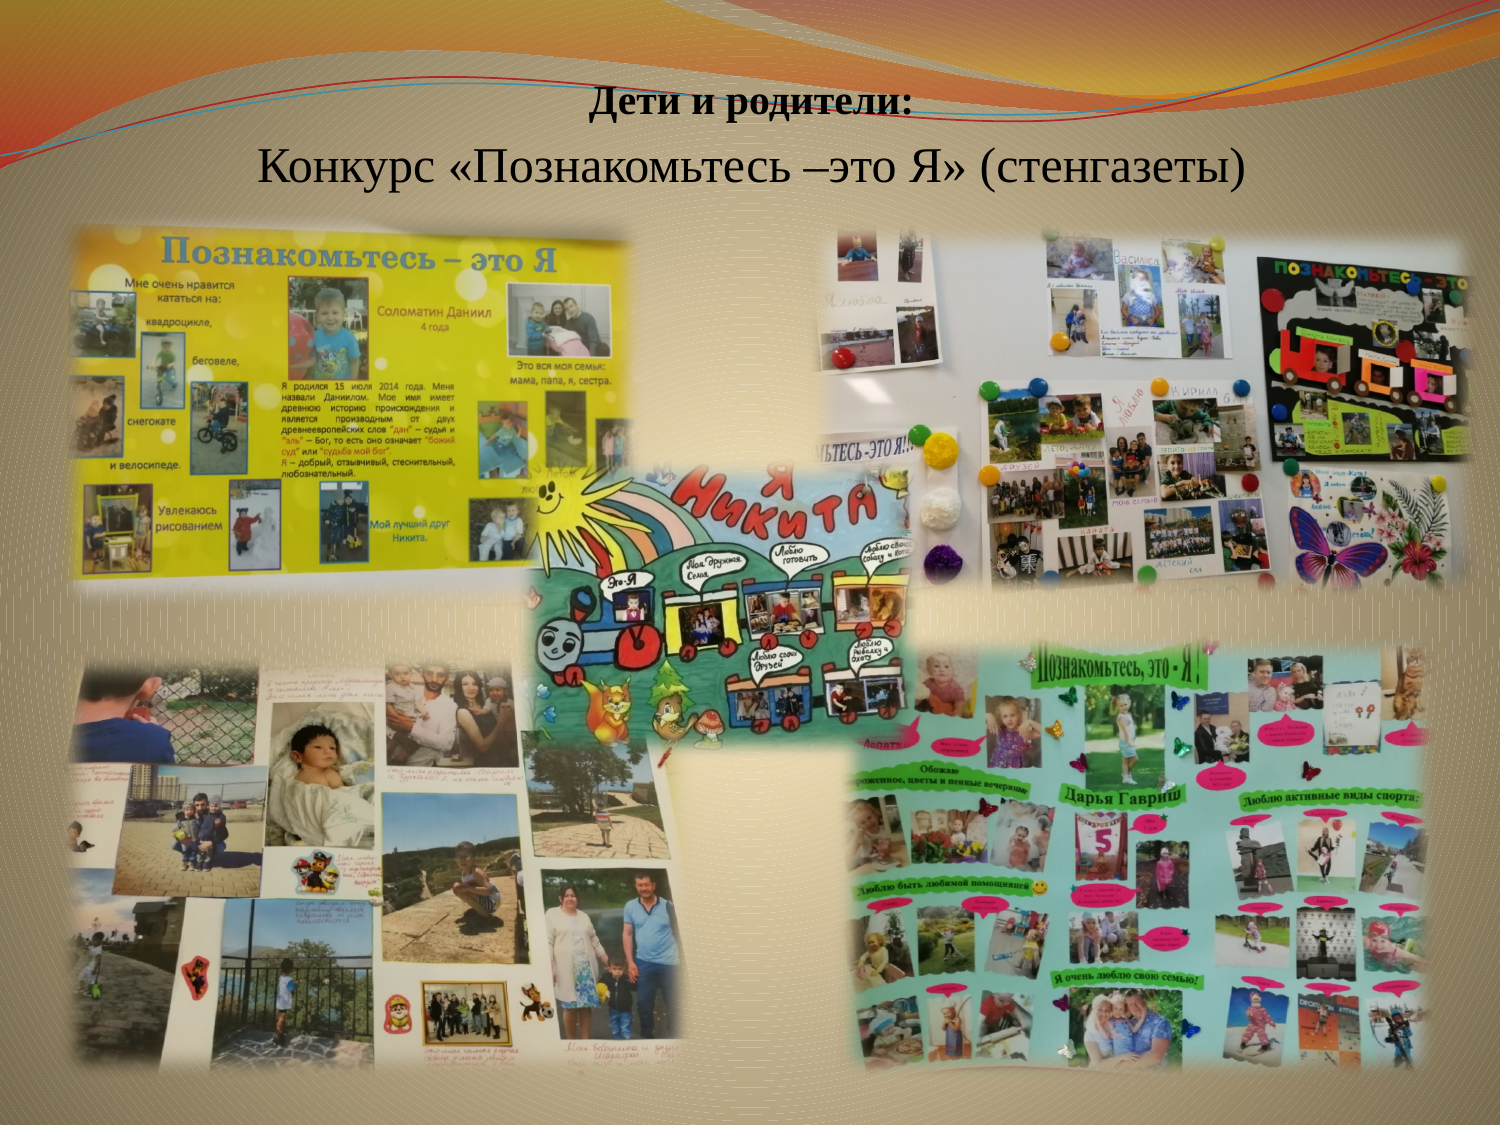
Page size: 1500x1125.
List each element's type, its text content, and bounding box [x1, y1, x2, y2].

text_box Дети и родители: Конкурс «Познакомьтесь –это Я» (стенгазеты) [81, 58, 1418, 269]
picture [58, 651, 694, 1079]
picture [836, 631, 1439, 1079]
picture [58, 210, 1481, 762]
